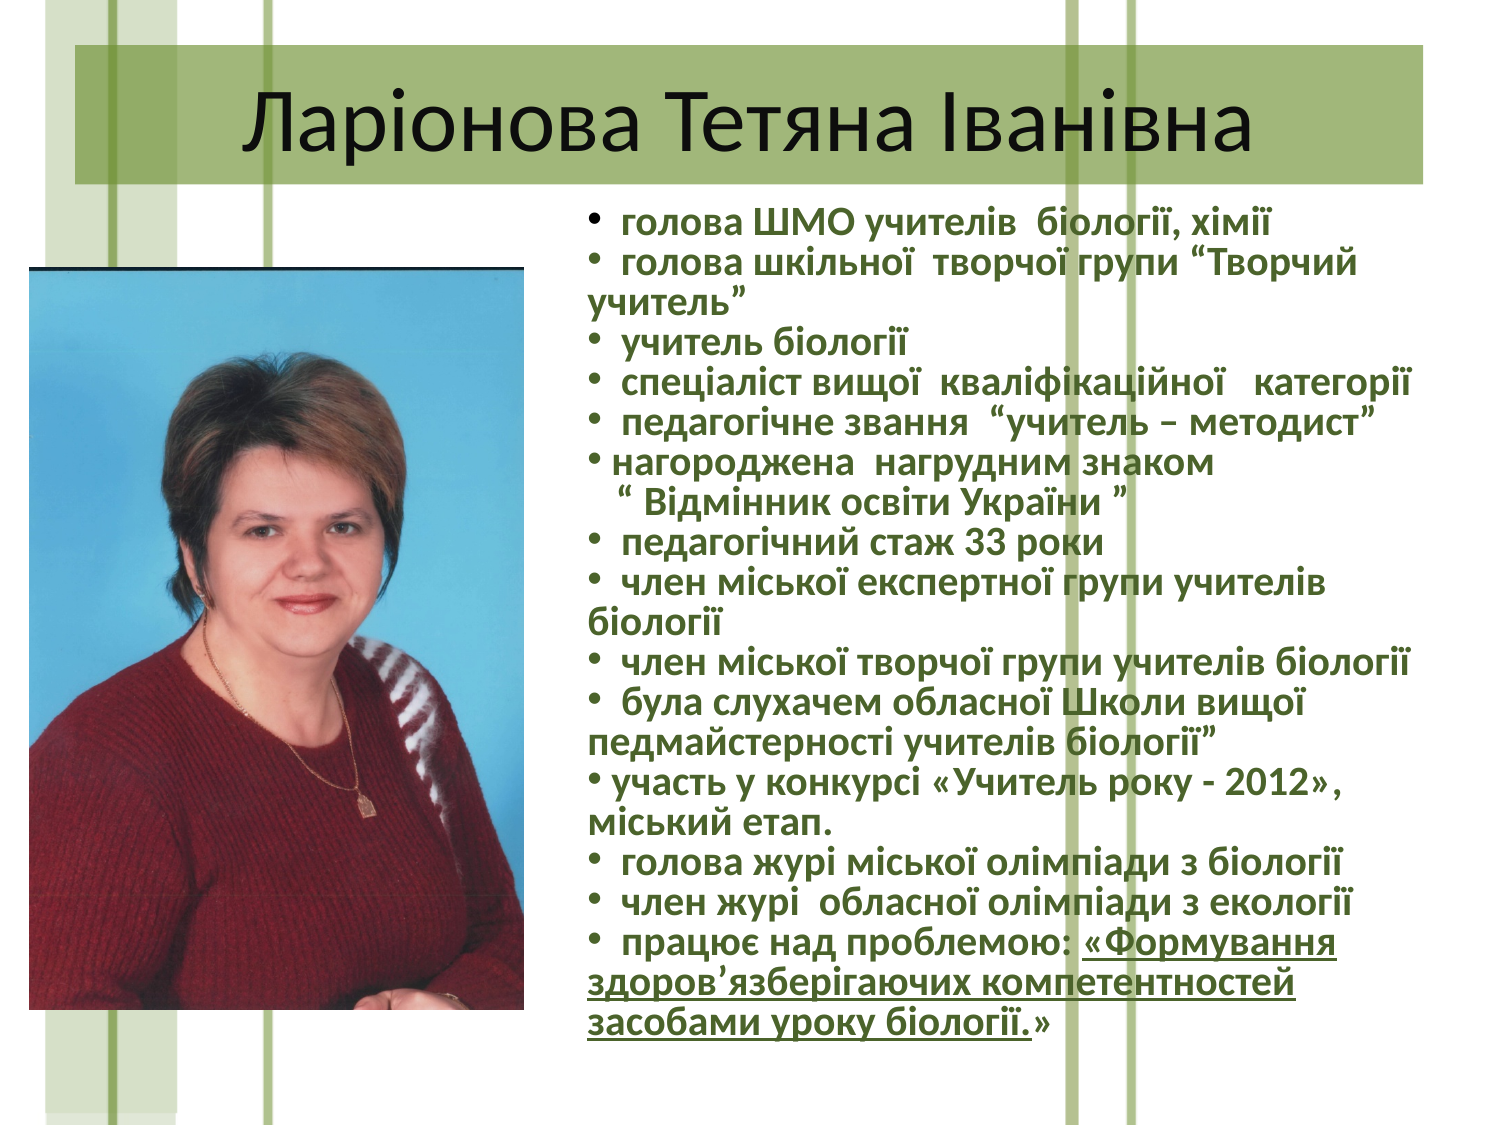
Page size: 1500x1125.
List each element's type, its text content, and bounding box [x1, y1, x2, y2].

picture [0, 0, 1500, 1125]
title Ларіонова Тетяна Іванівна [75, 45, 1424, 185]
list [29, 266, 524, 1010]
text_box голова ШМО учителів біології, хімії голова шкільної творчої групи “Творчий учитель” учитель біології спеціаліст вищої кваліфікаційної категорії педагогічне звання “учитель – методист” нагороджена нагрудним знаком “ Відмінник освіти України ” педагогічний стаж 33 роки член міської експертної групи учителів біології член міської творчої групи учителів біології була слухачем обласної Школи вищої педмайстерності учителів біології” участь у конкурсі «Учитель року - 2012», міський етап. голова журі міської олімпіади з біології член журі обласної олімпіади з екології працює над проблемою: «Формування здоров’язберігаючих компетентностей засобами уроку біології.» [572, 196, 1447, 1051]
